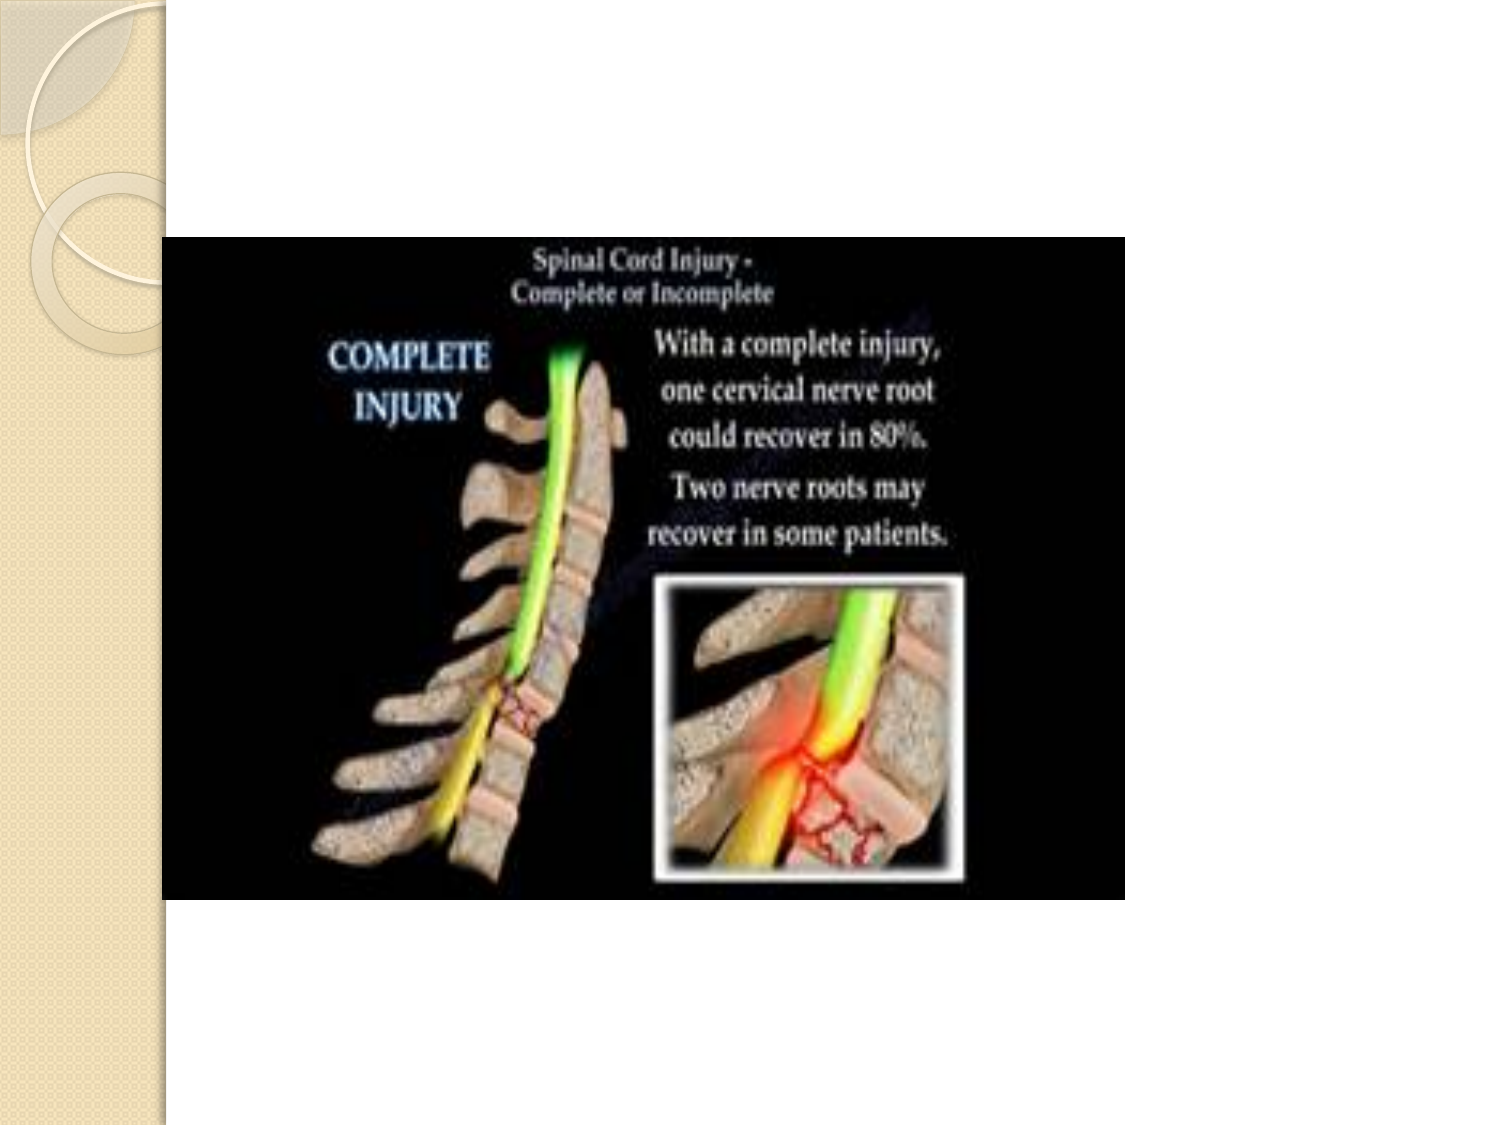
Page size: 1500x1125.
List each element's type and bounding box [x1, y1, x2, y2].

picture [162, 237, 1126, 901]
